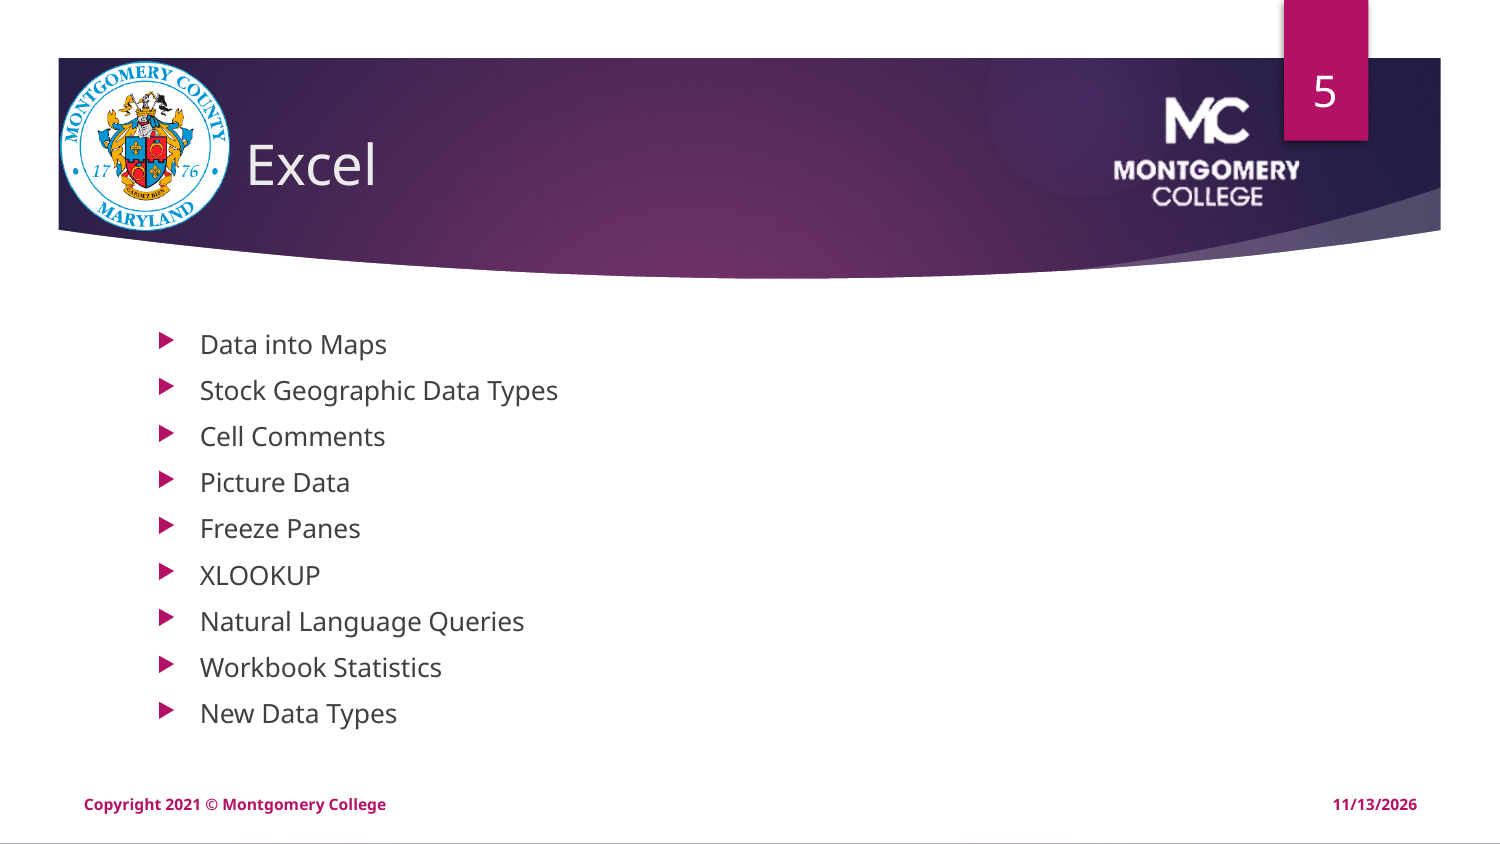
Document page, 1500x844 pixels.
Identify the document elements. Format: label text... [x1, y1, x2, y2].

slide_number 5 [1273, 36, 1377, 131]
footer Copyright 2021 © Montgomery College [69, 786, 544, 824]
list Data into Maps Stock Geographic Data Types Cell Comments Picture Data Freeze Panes XLOOKUP Natural Language Queries Workbook Statistics New Data Types [142, 320, 1228, 741]
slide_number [1310, 786, 1433, 824]
title Excel [229, 119, 1108, 207]
picture [60, 61, 230, 231]
picture [1108, 57, 1305, 254]
